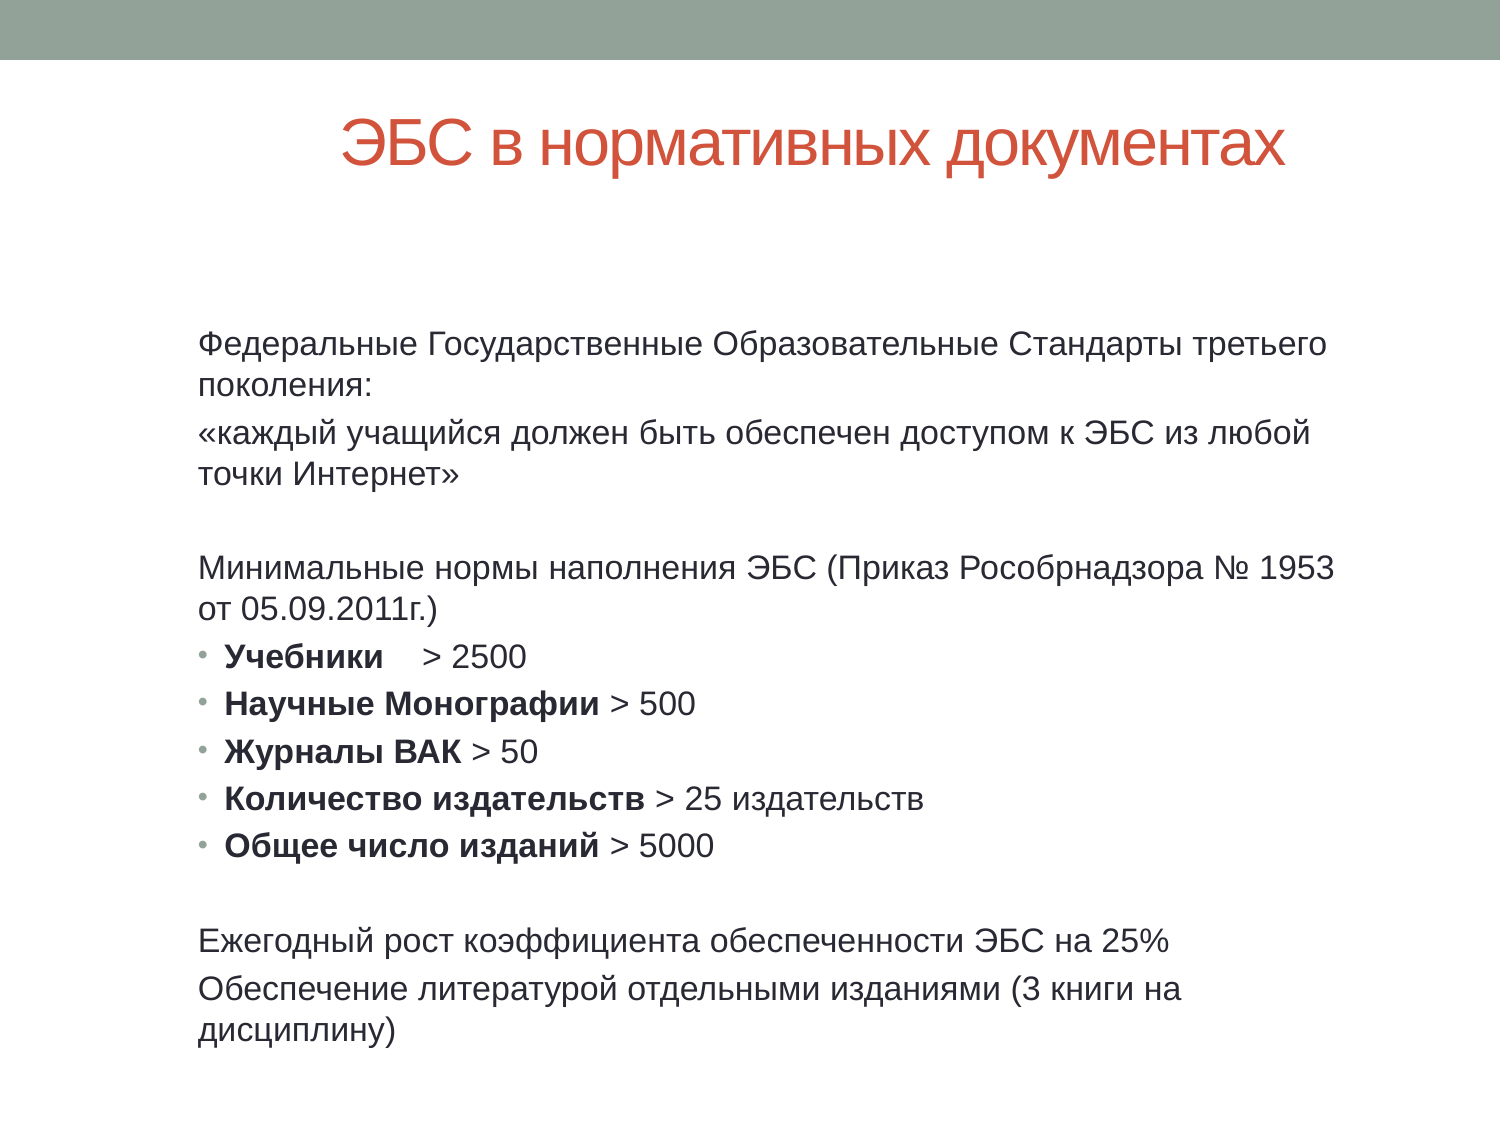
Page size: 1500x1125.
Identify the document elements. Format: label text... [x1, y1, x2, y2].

title ЭБС в нормативных документах [324, 45, 1425, 233]
list Федеральные Государственные Образовательные Стандарты третьего поколения: «каждый учащийся должен быть обеспечен доступом к ЭБС из любой точки Интернет» Минимальные нормы наполнения ЭБС (Приказ Рособрнадзора № 1953 от 05.09.2011г.) Учебники > 2500 Научные Монографии > 500 Журналы ВАК > 50 Количество издательств > 25 издательств Общее число изданий > 5000 Ежегодный рост коэффициента обеспеченности ЭБС на 25% Обеспечение литературой отдельными изданиями (3 книги на дисциплину) [183, 314, 1355, 1057]
